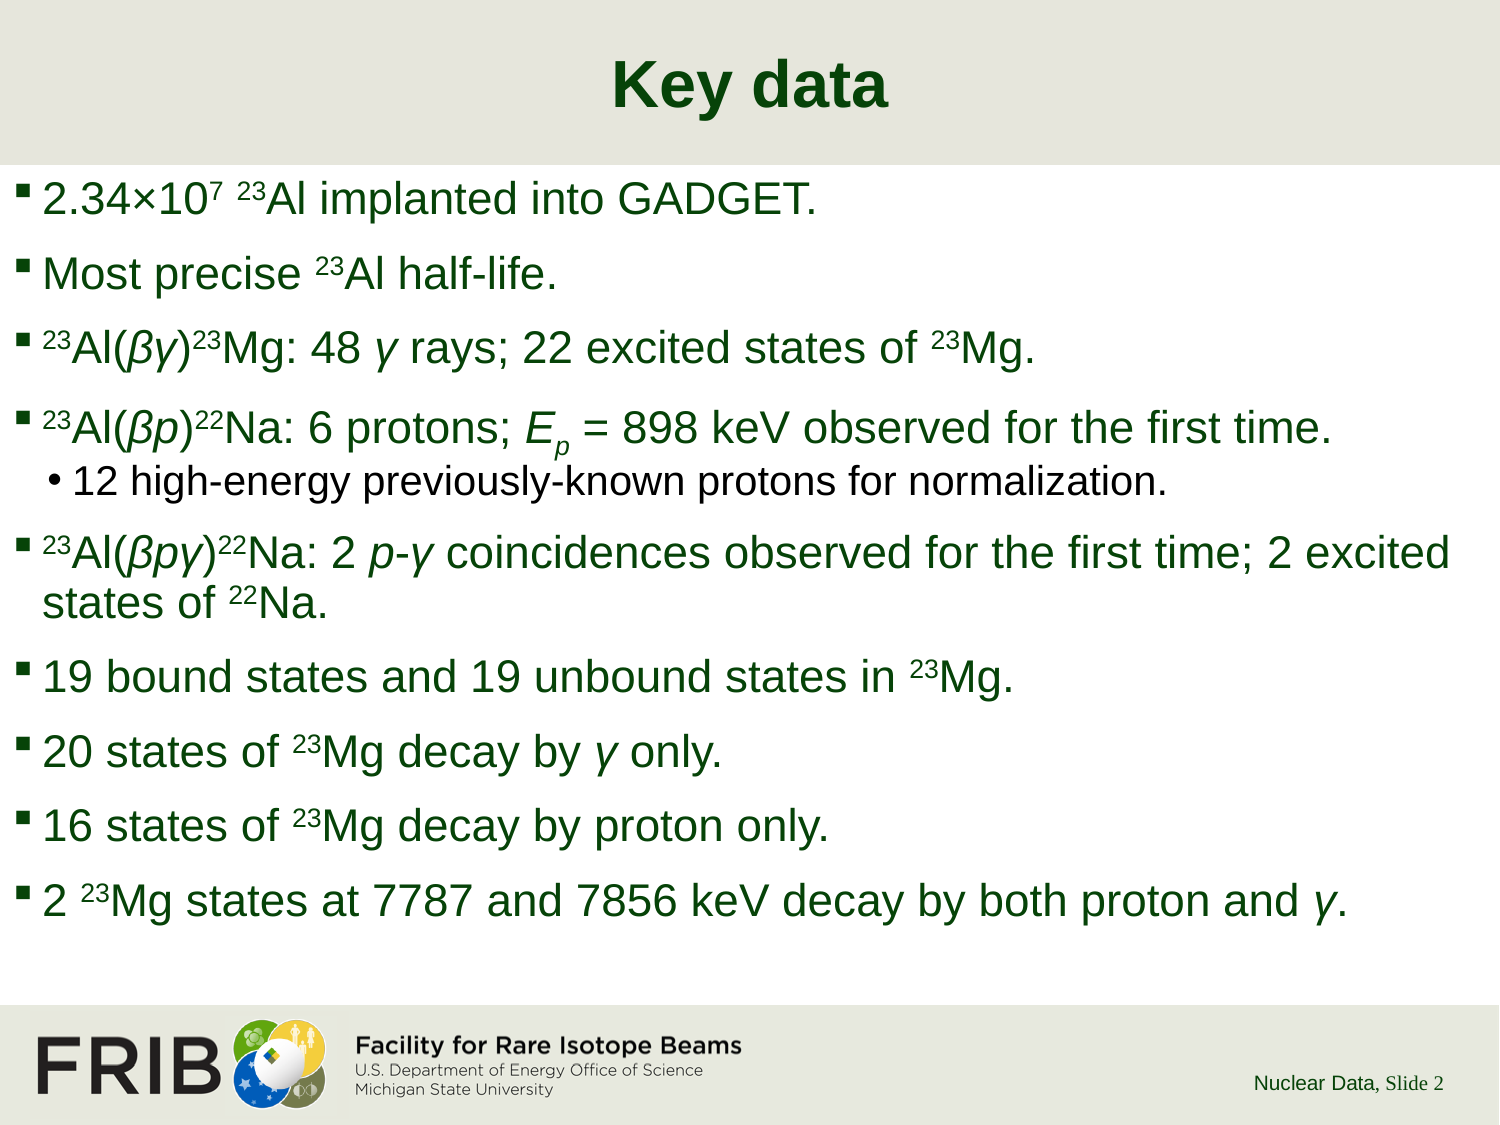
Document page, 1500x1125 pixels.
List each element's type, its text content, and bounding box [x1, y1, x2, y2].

title Key data [11, 46, 1489, 128]
slide_number , Slide 2 [1374, 1042, 1500, 1103]
picture [0, 0, 1500, 165]
list 2.34×107 23Al implanted into GADGET. Most precise 23Al half-life. 23Al(βγ)23Mg: 48 γ rays; 22 excited states of 23Mg. 23Al(βp)22Na: 6 protons; Ep = 898 keV observed for the first time. 12 high-energy previously-known protons for normalization. 23Al(βpγ)22Na: 2 p-γ coincidences observed for the first time; 2 excited states of 22Na. 19 bound states and 19 unbound states in 23Mg. 20 states of 23Mg decay by γ only. 16 states of 23Mg decay by proton only. 2 23Mg states at 7787 and 7856 keV decay by both proton and γ. [12, 174, 1488, 1000]
picture [0, 1005, 1499, 1125]
footer Nuclear Data [679, 1042, 1374, 1103]
